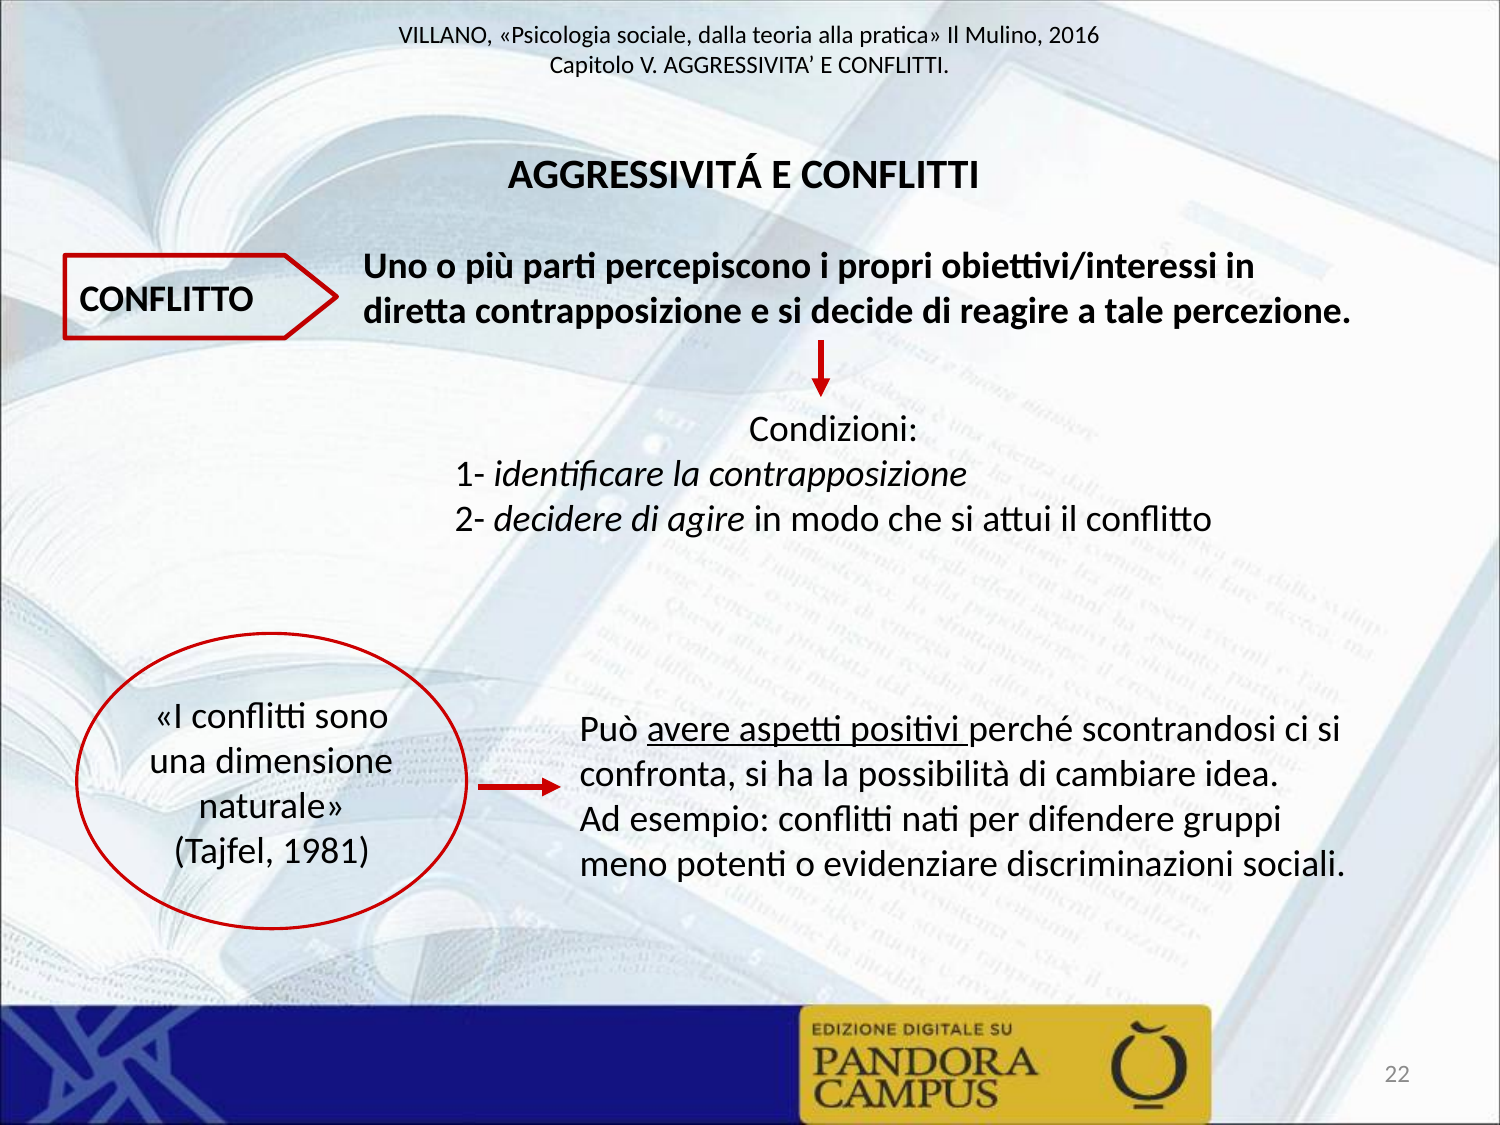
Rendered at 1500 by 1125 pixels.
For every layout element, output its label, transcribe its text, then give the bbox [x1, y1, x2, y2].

picture [0, 0, 1500, 1125]
text_box Può avere aspetti positivi perché scontrandosi ci si confronta, si ha la possibilità di cambiare idea. Ad esempio: conflitti nati per difendere gruppi meno potenti o evidenziare discriminazioni sociali. [564, 696, 1365, 891]
slide_number 22 [1074, 1042, 1425, 1103]
text_box AGGRESSIVITÁ E CONFLITTI [253, 139, 1235, 204]
text_box «I conflitti sono una dimensione naturale» (Tajfel, 1981) [74, 631, 469, 931]
text_box Condizioni: 1- identificare la contrapposizione 2- decidere di agire in modo che si attui il conflitto [439, 397, 1228, 547]
text_box Uno o più parti percepiscono i propri obiettivi/interessi in diretta contrapposizione e si decide di reagire a tale percezione. [348, 233, 1376, 339]
text_box CONFLITTO [62, 253, 339, 341]
